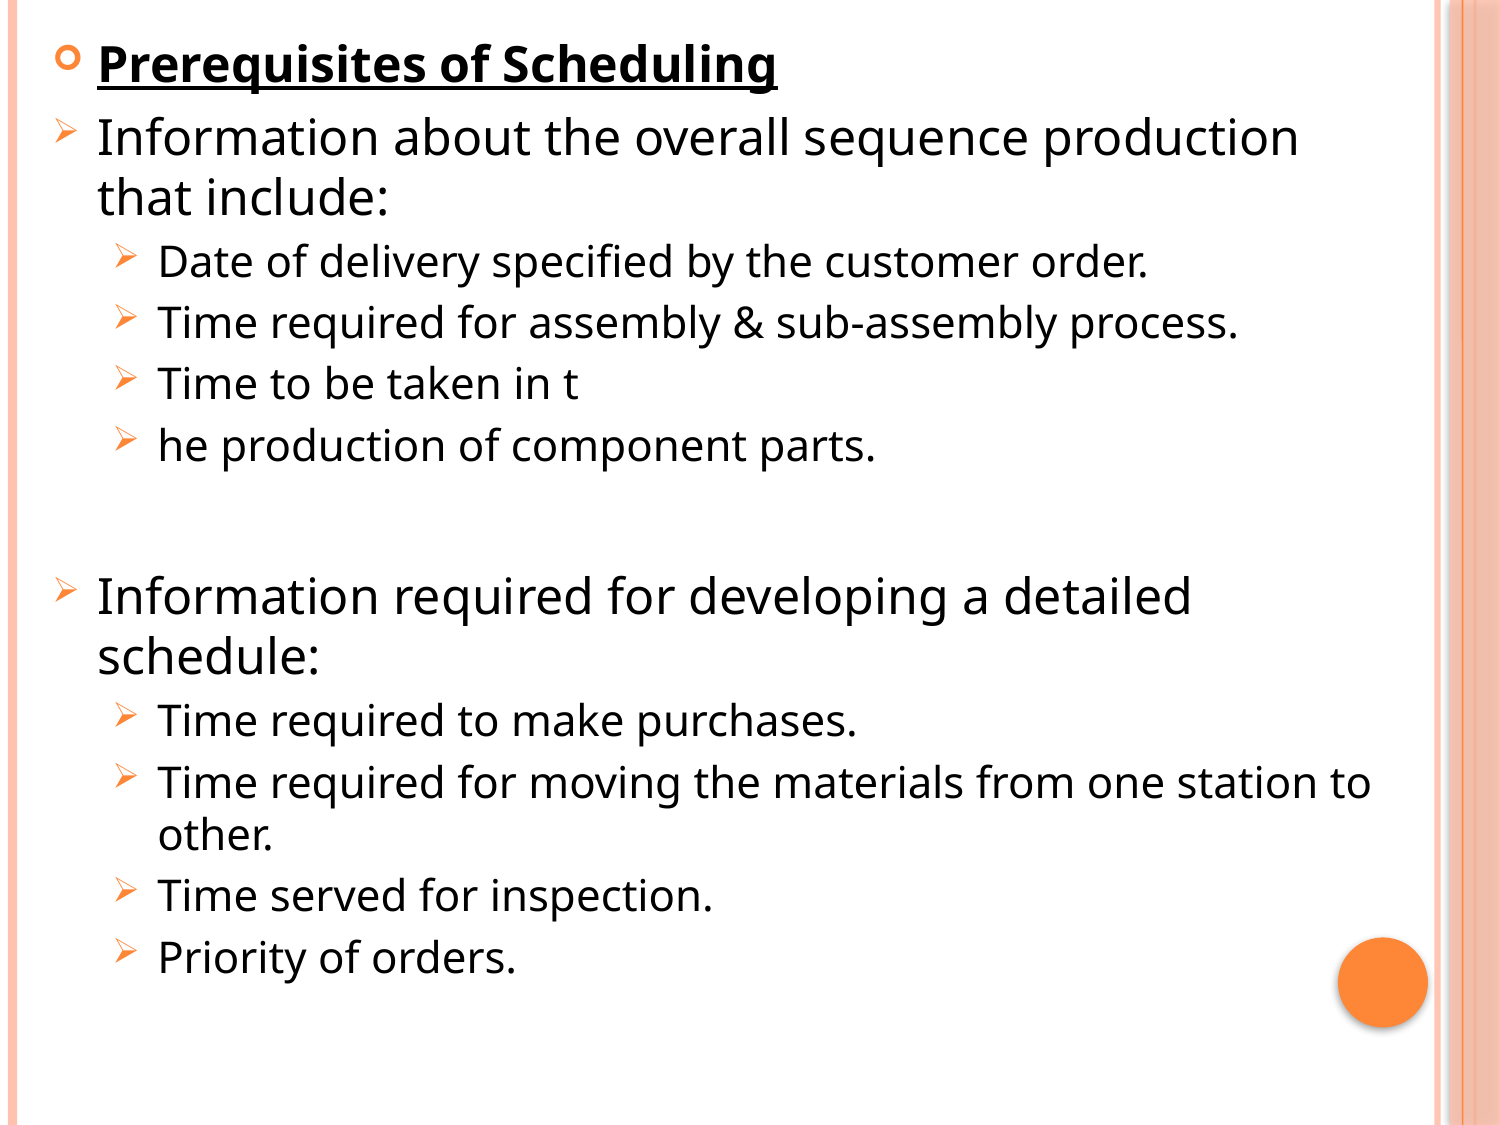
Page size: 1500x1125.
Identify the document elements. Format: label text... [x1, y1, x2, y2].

list Prerequisites of Scheduling Information about the overall sequence production that include: Date of delivery specified by the customer order. Time required for assembly & sub-assembly process. Time to be taken in t he production of component parts. Information required for developing a detailed schedule: Time required to make purchases. Time required for moving the materials from one station to other. Time served for inspection. Priority of orders. [37, 24, 1400, 1100]
